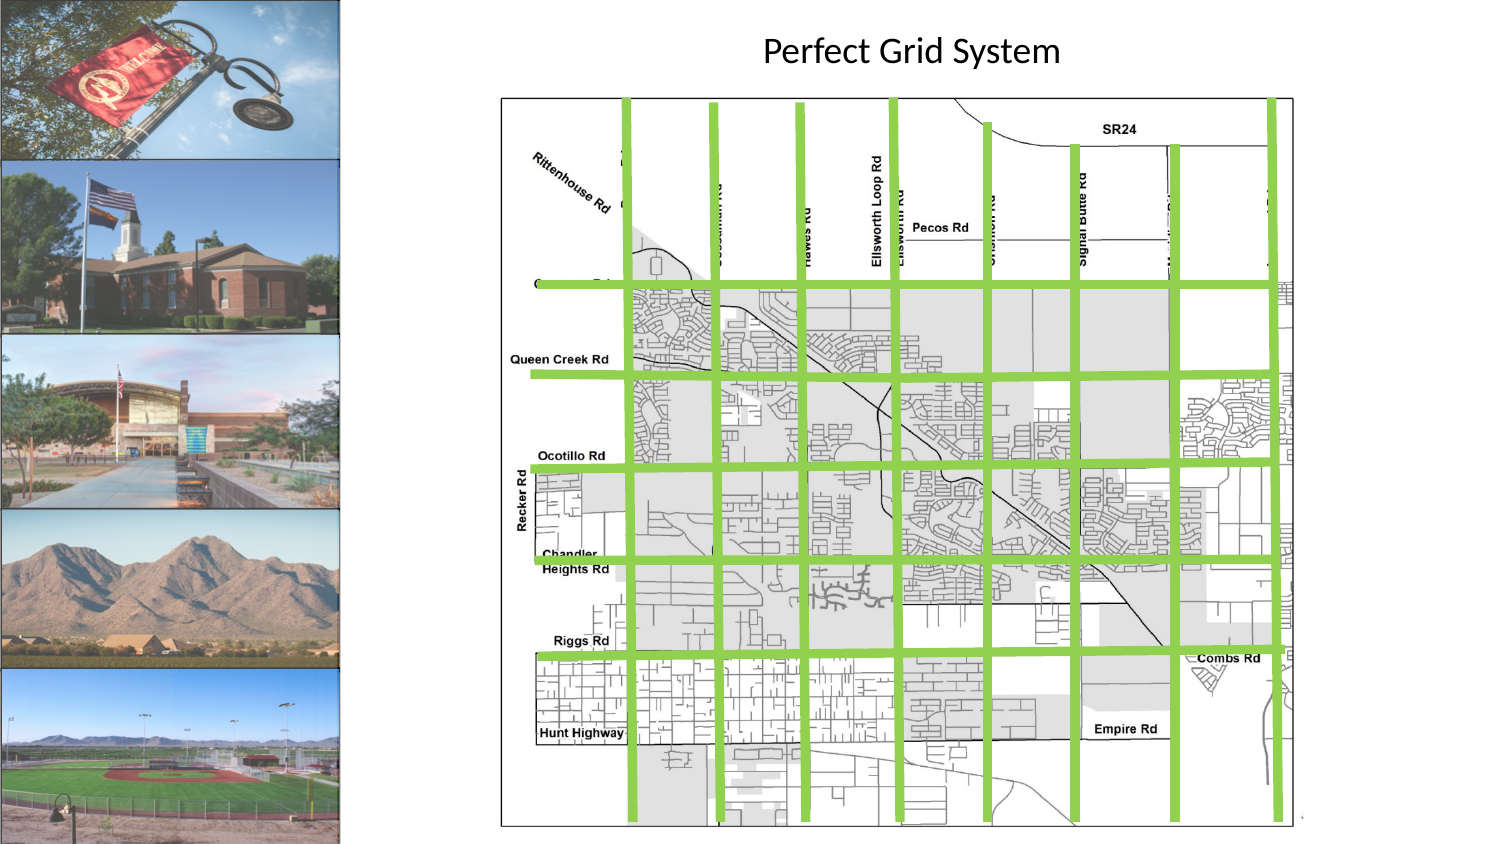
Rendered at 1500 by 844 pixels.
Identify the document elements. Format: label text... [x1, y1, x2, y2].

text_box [799, 293, 807, 372]
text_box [713, 665, 721, 823]
table_header Amount [808, 561, 1074, 648]
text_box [530, 373, 901, 379]
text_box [626, 478, 634, 557]
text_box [626, 293, 634, 372]
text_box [537, 648, 1286, 657]
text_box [626, 569, 634, 647]
table_header Amount [635, 561, 711, 648]
table_header Amount [1076, 285, 1174, 296]
table_header Amount [1176, 561, 1269, 648]
text_box Perfect Grid System [450, 19, 1374, 79]
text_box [713, 569, 721, 647]
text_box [713, 102, 721, 283]
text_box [799, 665, 807, 823]
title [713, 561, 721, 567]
table_header Amount [1076, 561, 1174, 572]
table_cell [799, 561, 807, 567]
table_header Amount [722, 561, 797, 648]
table_header Amount [1176, 285, 1269, 373]
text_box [1271, 476, 1279, 647]
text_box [713, 387, 721, 460]
table_header Amount [535, 561, 624, 648]
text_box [799, 569, 807, 647]
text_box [626, 665, 634, 823]
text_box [1271, 97, 1279, 461]
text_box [626, 97, 634, 283]
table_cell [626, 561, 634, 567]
table_header Amount [542, 285, 624, 373]
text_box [713, 478, 721, 557]
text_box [799, 387, 807, 460]
table_header Amount [722, 285, 797, 373]
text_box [483, 79, 1304, 844]
table_header Amount [635, 285, 711, 373]
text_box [799, 478, 807, 557]
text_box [1271, 665, 1279, 823]
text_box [799, 102, 807, 283]
table_cell $9.2M* [0, 0, 338, 844]
table_header Amount [808, 285, 1074, 373]
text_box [626, 387, 634, 460]
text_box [902, 373, 1276, 379]
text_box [530, 461, 1279, 470]
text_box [713, 293, 721, 372]
